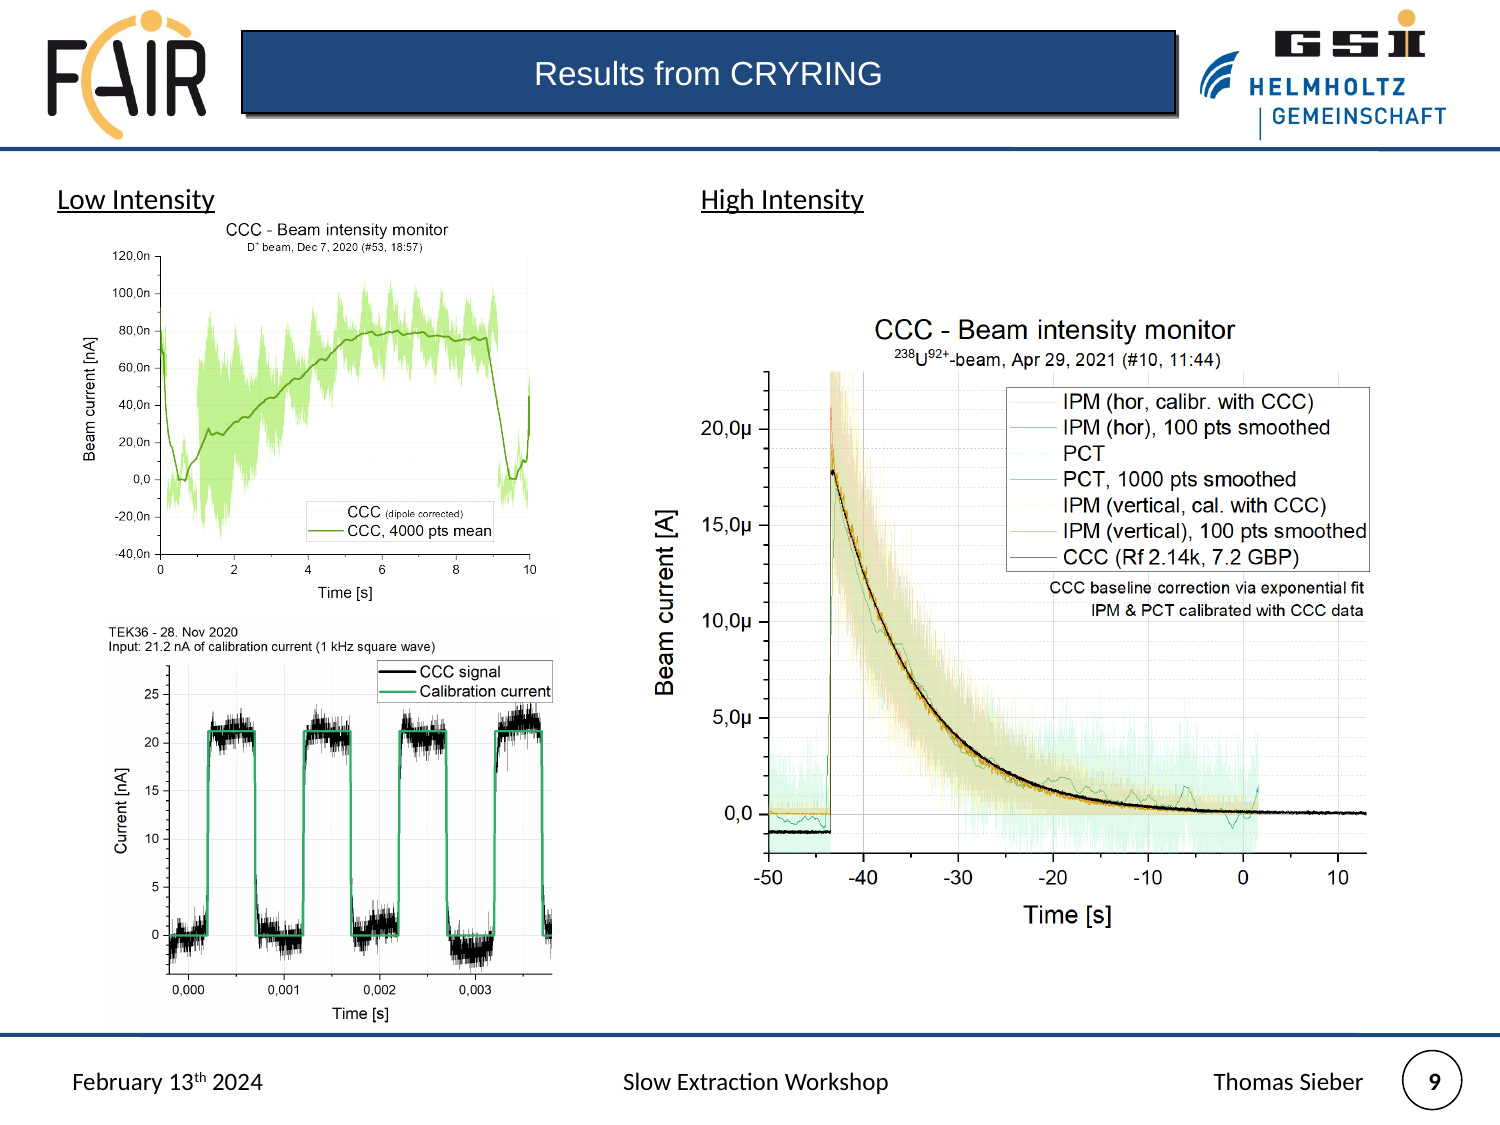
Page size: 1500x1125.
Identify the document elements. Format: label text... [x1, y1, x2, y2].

text_box Low Intensity [42, 172, 231, 223]
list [651, 293, 1377, 929]
picture [1187, 7, 1458, 147]
text_box [1415, 1050, 1450, 1056]
text_box Results from CRYRING [242, 30, 1176, 114]
picture [46, 7, 207, 142]
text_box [57, 1057, 1471, 1118]
text_box High Intensity [685, 172, 880, 223]
picture [62, 207, 605, 1029]
